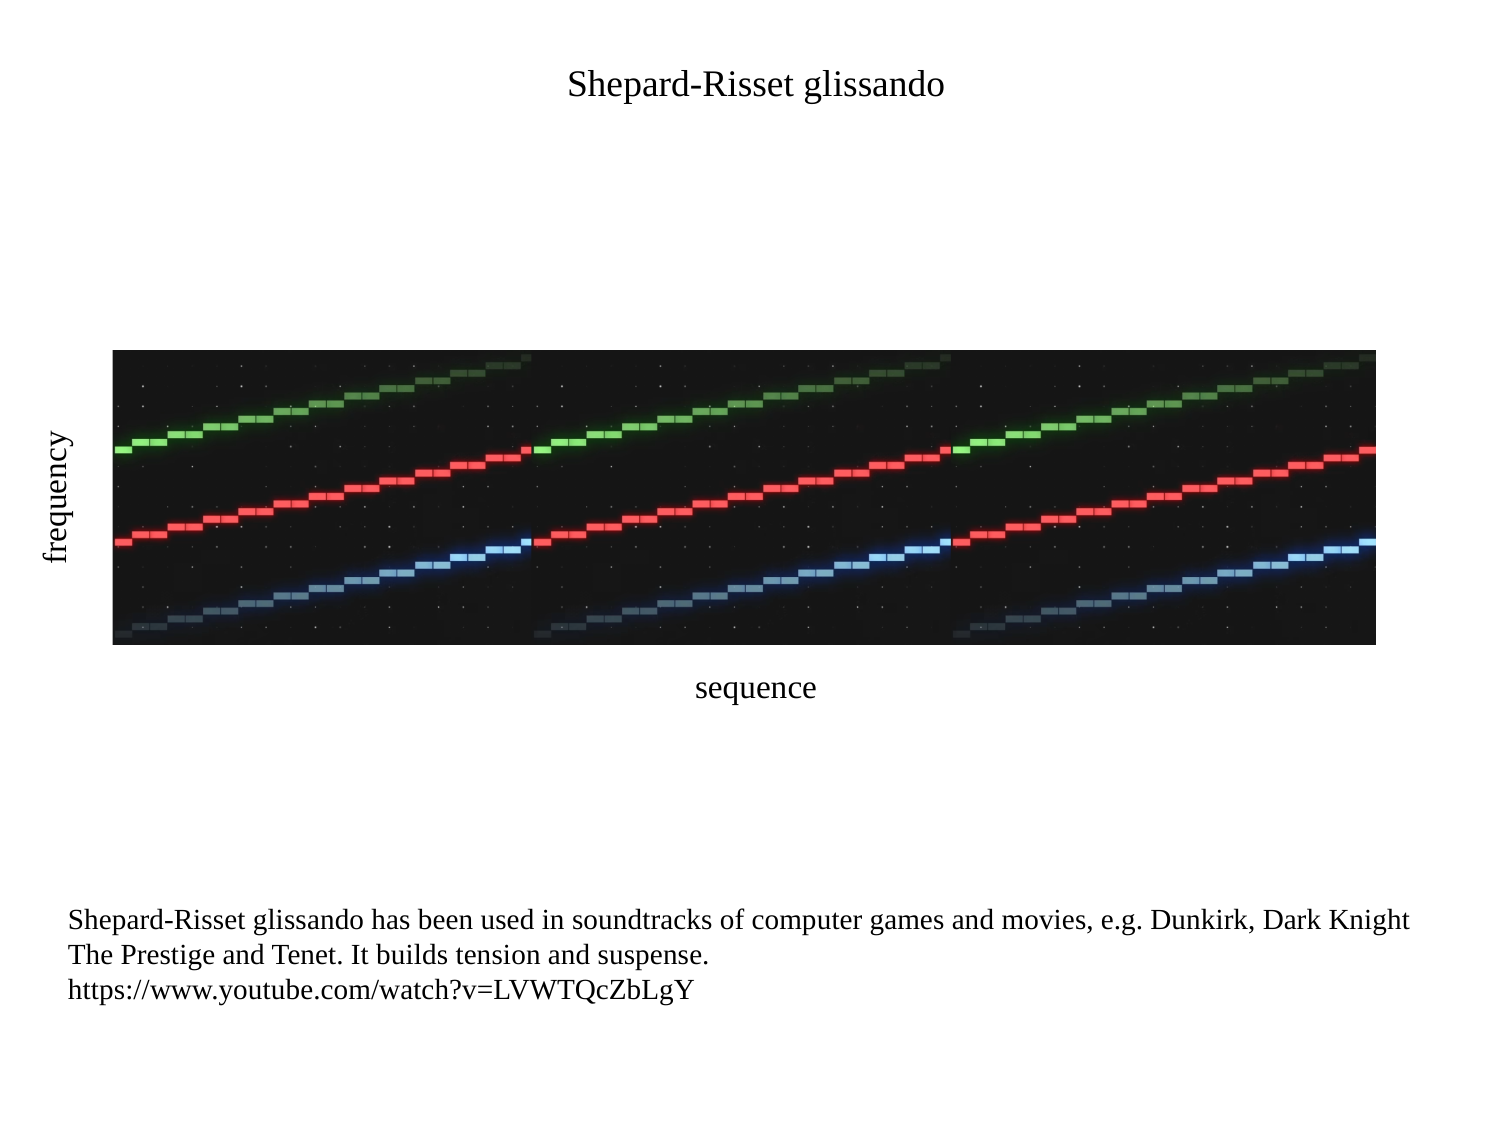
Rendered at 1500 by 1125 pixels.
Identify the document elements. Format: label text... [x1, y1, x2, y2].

picture [112, 349, 1377, 646]
text_box sequence [680, 658, 833, 713]
text_box Shepard-Risset glissando [112, 37, 1400, 125]
text_box frequency [25, 416, 80, 580]
text_box Shepard-Risset glissando has been used in soundtracks of computer games and movies, e.g. Dunkirk, Dark Knight The Prestige and Tenet. It builds tension and suspense. https://www.youtube.com/watch?v=LVWTQcZbLgY [53, 893, 1436, 1013]
